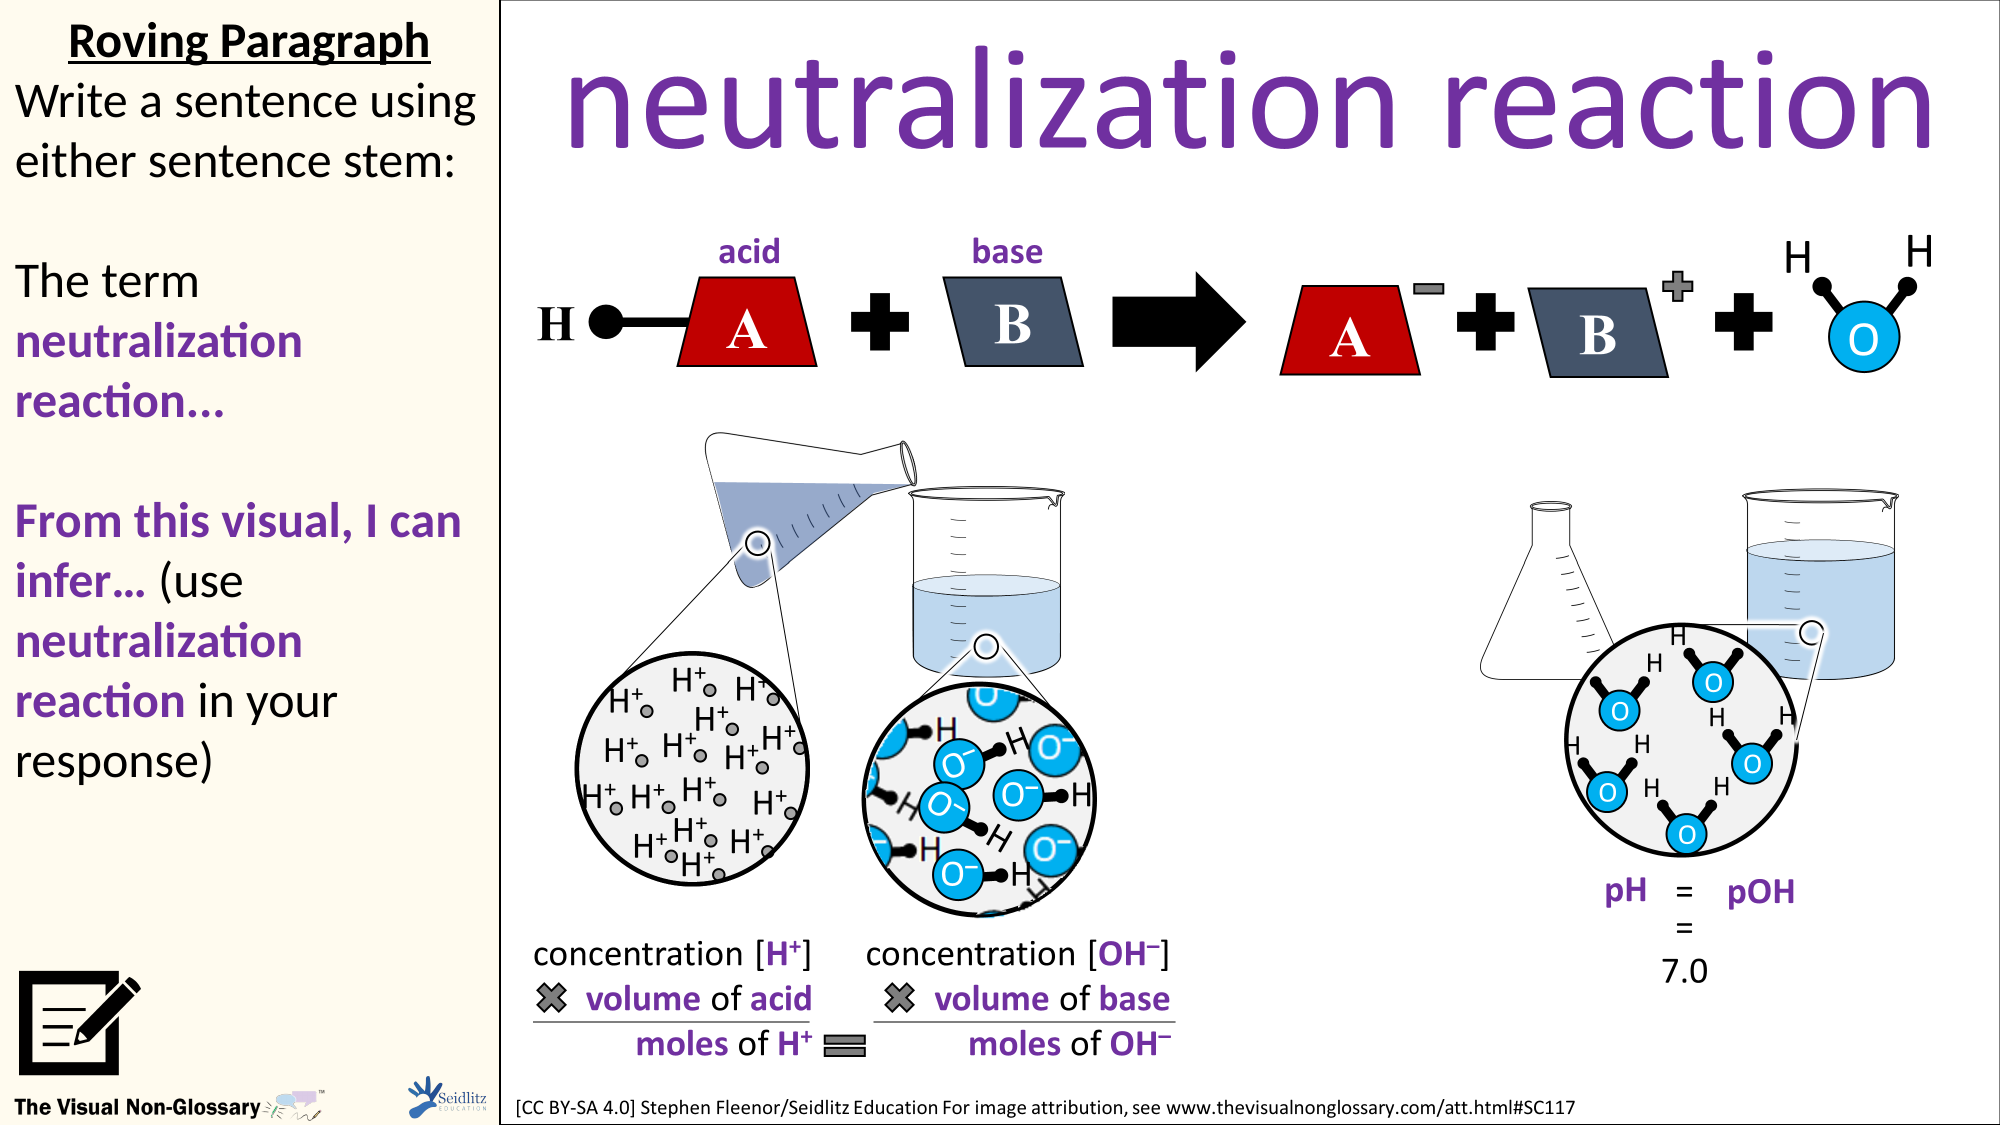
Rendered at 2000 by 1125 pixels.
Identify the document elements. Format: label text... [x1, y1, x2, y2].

text_box Roving Paragraph​ [53, 0, 446, 59]
picture [403, 1073, 495, 1125]
text_box Write a sentence using either sentence stem: The term neutralization reaction... From this visual, I can infer… (use neutralization reaction in your response) [0, 59, 494, 795]
picture [499, 0, 2000, 1125]
picture [0, 961, 328, 1125]
